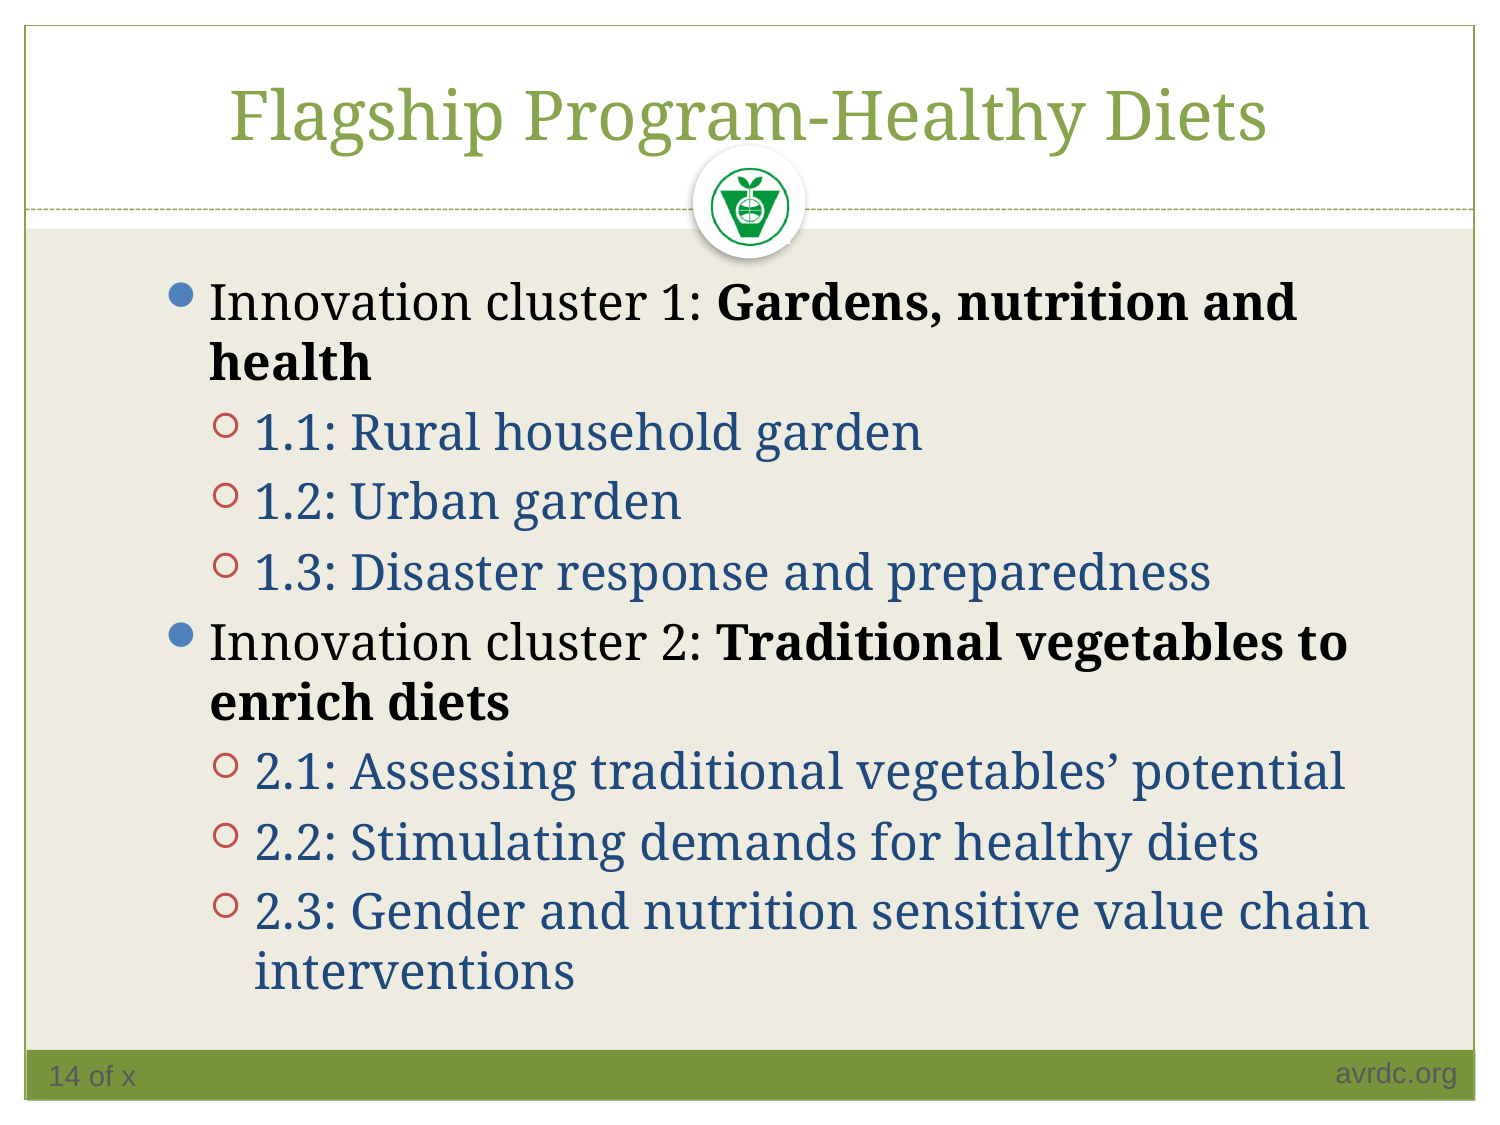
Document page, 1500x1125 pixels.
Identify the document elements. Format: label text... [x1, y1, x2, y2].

picture [707, 164, 793, 249]
title Flagship Program-Healthy Diets [49, 37, 1450, 162]
list Innovation cluster 1: Gardens, nutrition and health 1.1: Rural household garden 1.2: Urban garden 1.3: Disaster response and preparedness Innovation cluster 2: Traditional vegetables to enrich diets 2.1: Assessing traditional vegetables’ potential 2.2: Stimulating demands for healthy diets 2.3: Gender and nutrition sensitive value chain interventions [150, 262, 1450, 1013]
slide_number 14 [33, 1050, 434, 1101]
